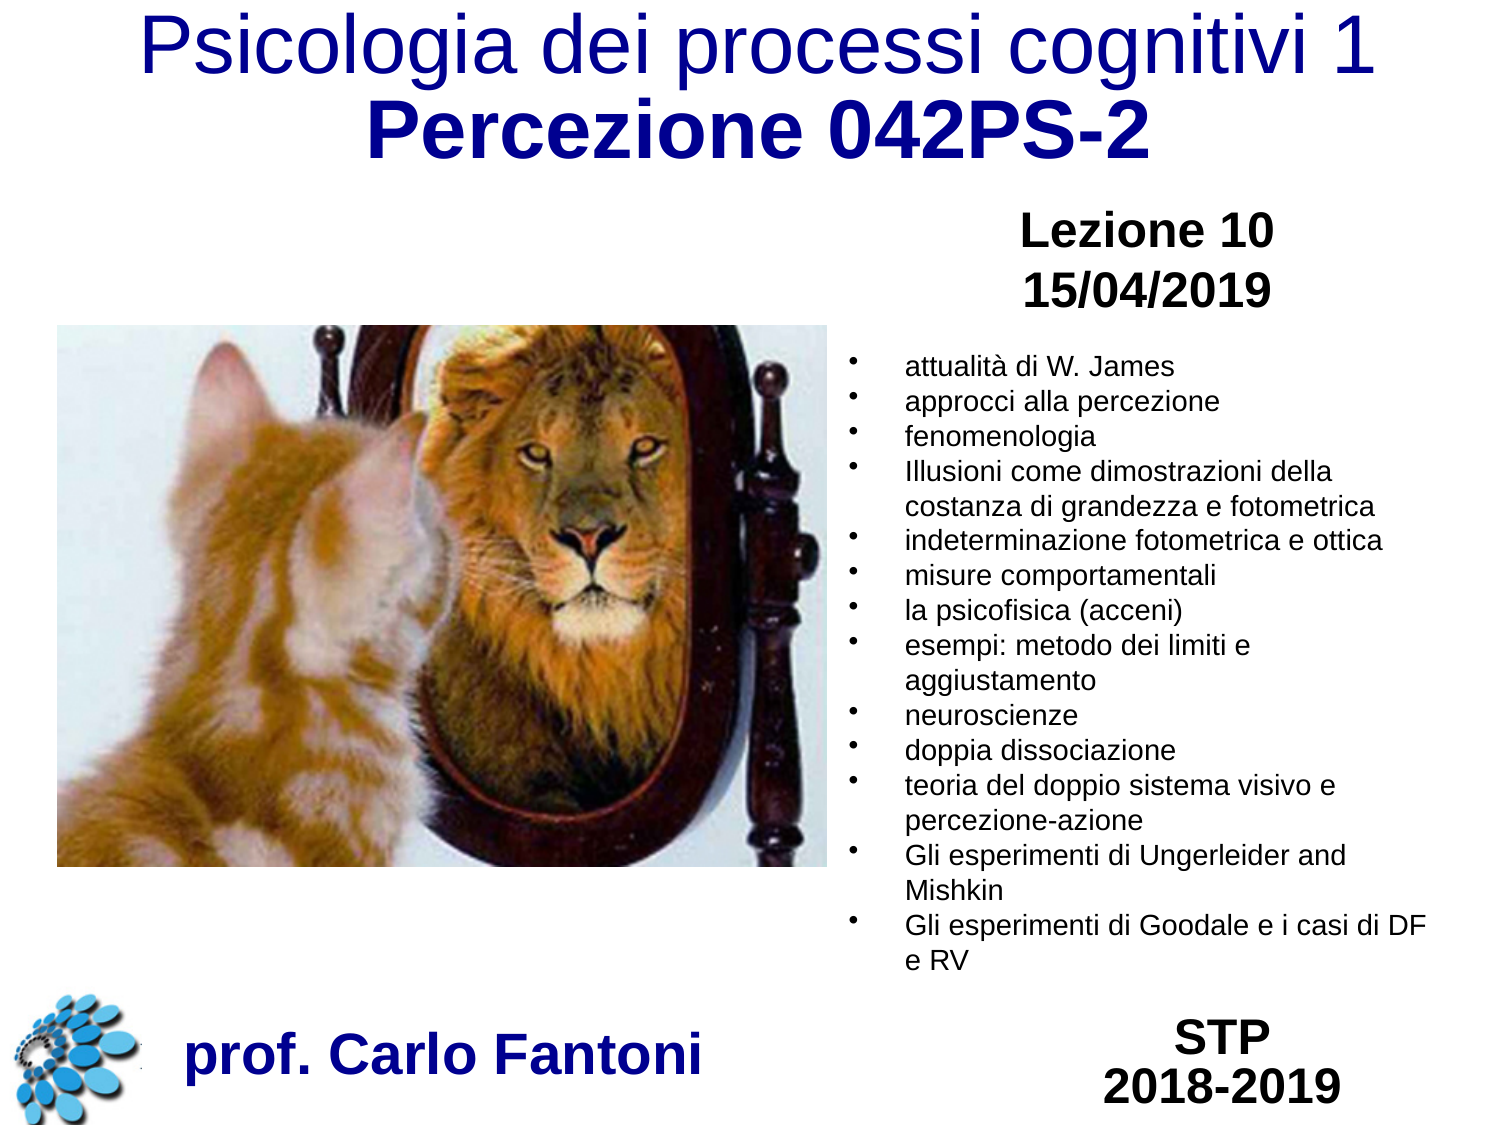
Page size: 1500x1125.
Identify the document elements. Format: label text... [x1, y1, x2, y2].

text_box Lezione 10 15/04/2019 attualità di W. James approcci alla percezione fenomenologia Illusioni come dimostrazioni della costanza di grandezza e fotometrica indeterminazione fotometrica e ottica misure comportamentali la psicofisica (acceni) esempi: metodo dei limiti e aggiustamento neuroscienze doppia dissociazione teoria del doppio sistema visivo e percezione-azione Gli esperimenti di Ungerleider and Mishkin Gli esperimenti di Goodale e i casi di DF e RV [848, 256, 1447, 977]
text_box STP [944, 1003, 1500, 1073]
title Psicologia dei processi cognitivi 1 Percezione 042PS-2 [22, 14, 1495, 256]
text_box 2018-2019 [944, 1073, 1500, 1122]
picture [57, 325, 827, 867]
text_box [9, 967, 720, 1125]
